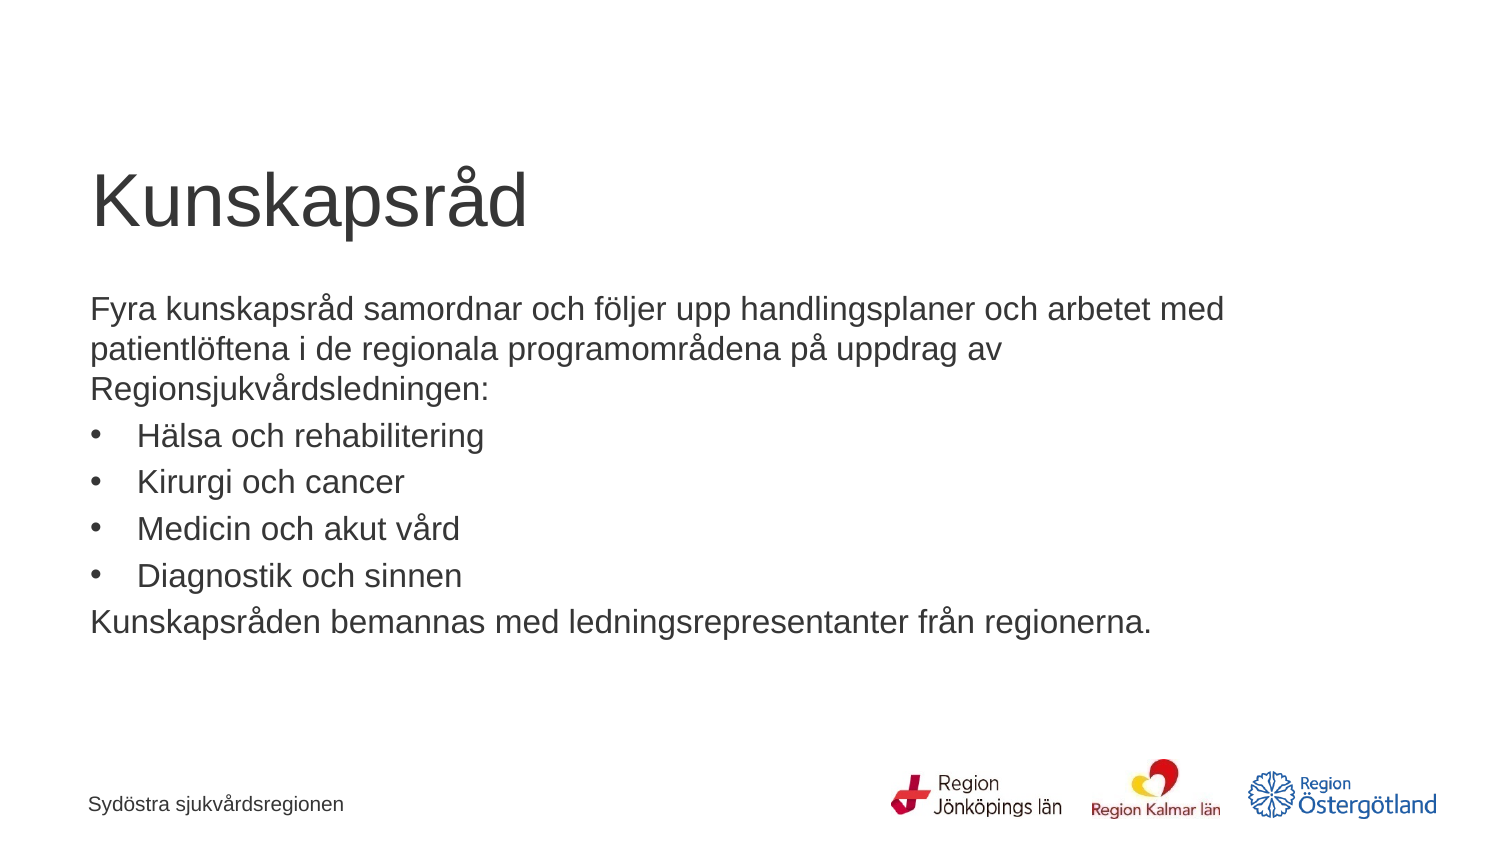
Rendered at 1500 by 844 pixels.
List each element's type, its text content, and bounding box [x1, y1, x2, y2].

title Kunskapsråd [76, 126, 1427, 268]
picture [1248, 771, 1436, 819]
picture [891, 771, 1062, 819]
list Fyra kunskapsråd samordnar och följer upp handlingsplaner och arbetet med patientlöftena i de regionala programområdena på uppdrag av Regionsjukvårdsledningen: Hälsa och rehabilitering Kirurgi och cancer Medicin och akut vård Diagnostik och sinnen Kunskapsråden bemannas med ledningsrepresentanter från regionerna. [75, 280, 1425, 741]
picture [1092, 759, 1220, 819]
